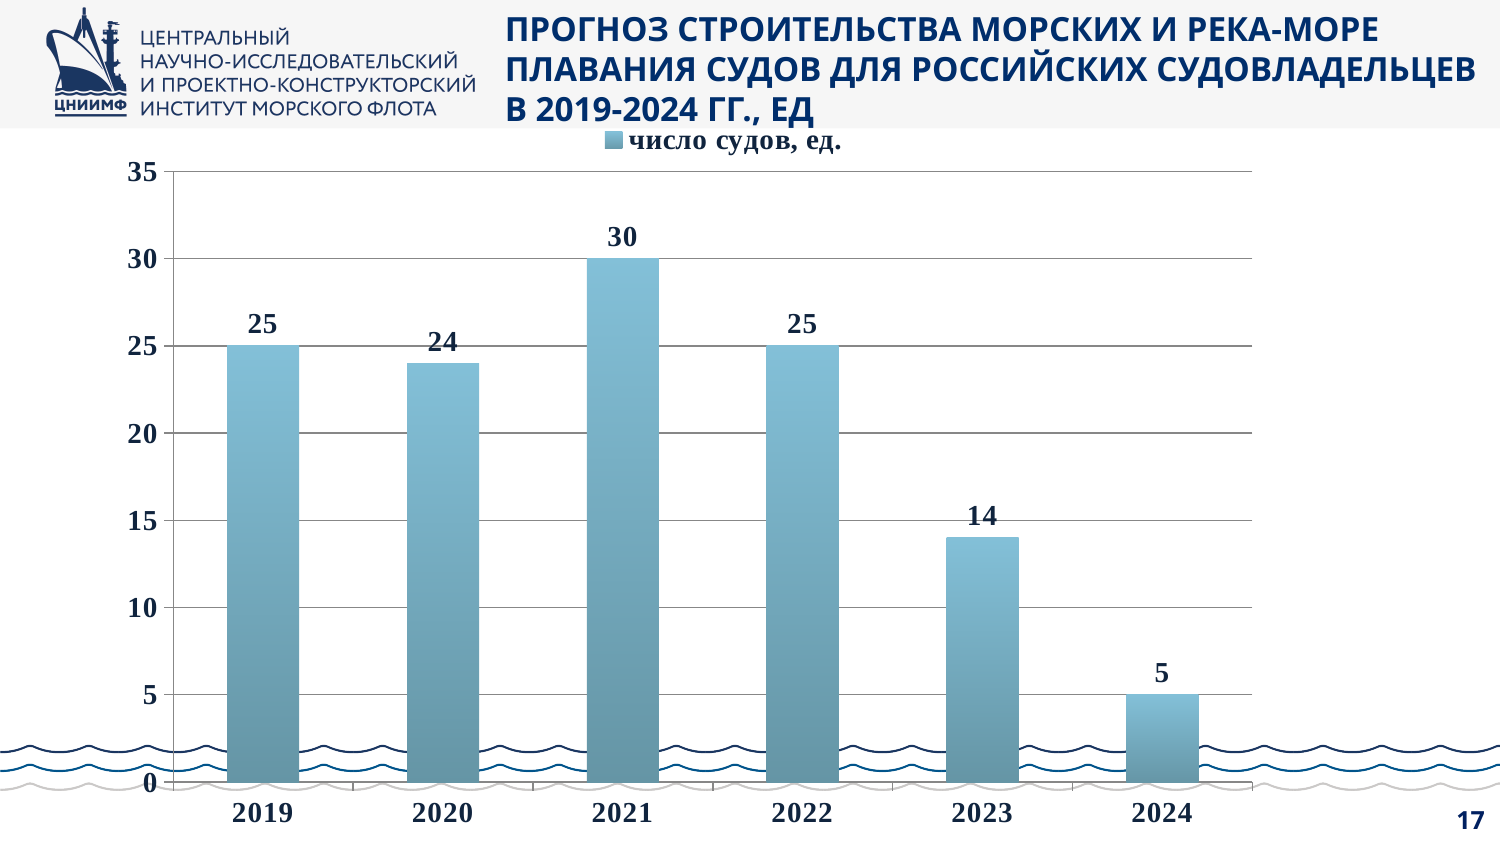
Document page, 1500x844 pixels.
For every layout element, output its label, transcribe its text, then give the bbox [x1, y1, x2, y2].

slide_number 17 [1440, 798, 1500, 844]
picture [0, 0, 1500, 844]
chart [123, 106, 1324, 830]
text_box ПРОГНОЗ СТРОИТЕЛЬСТВА МОРСКИХ И РЕКА-МОРЕ ПЛАВАНИЯ СУДОВ ДЛЯ РОССИЙСКИХ СУДОВЛАДЕЛЬЦЕВ В 2019-2024 ГГ., ЕД [490, 0, 1500, 139]
